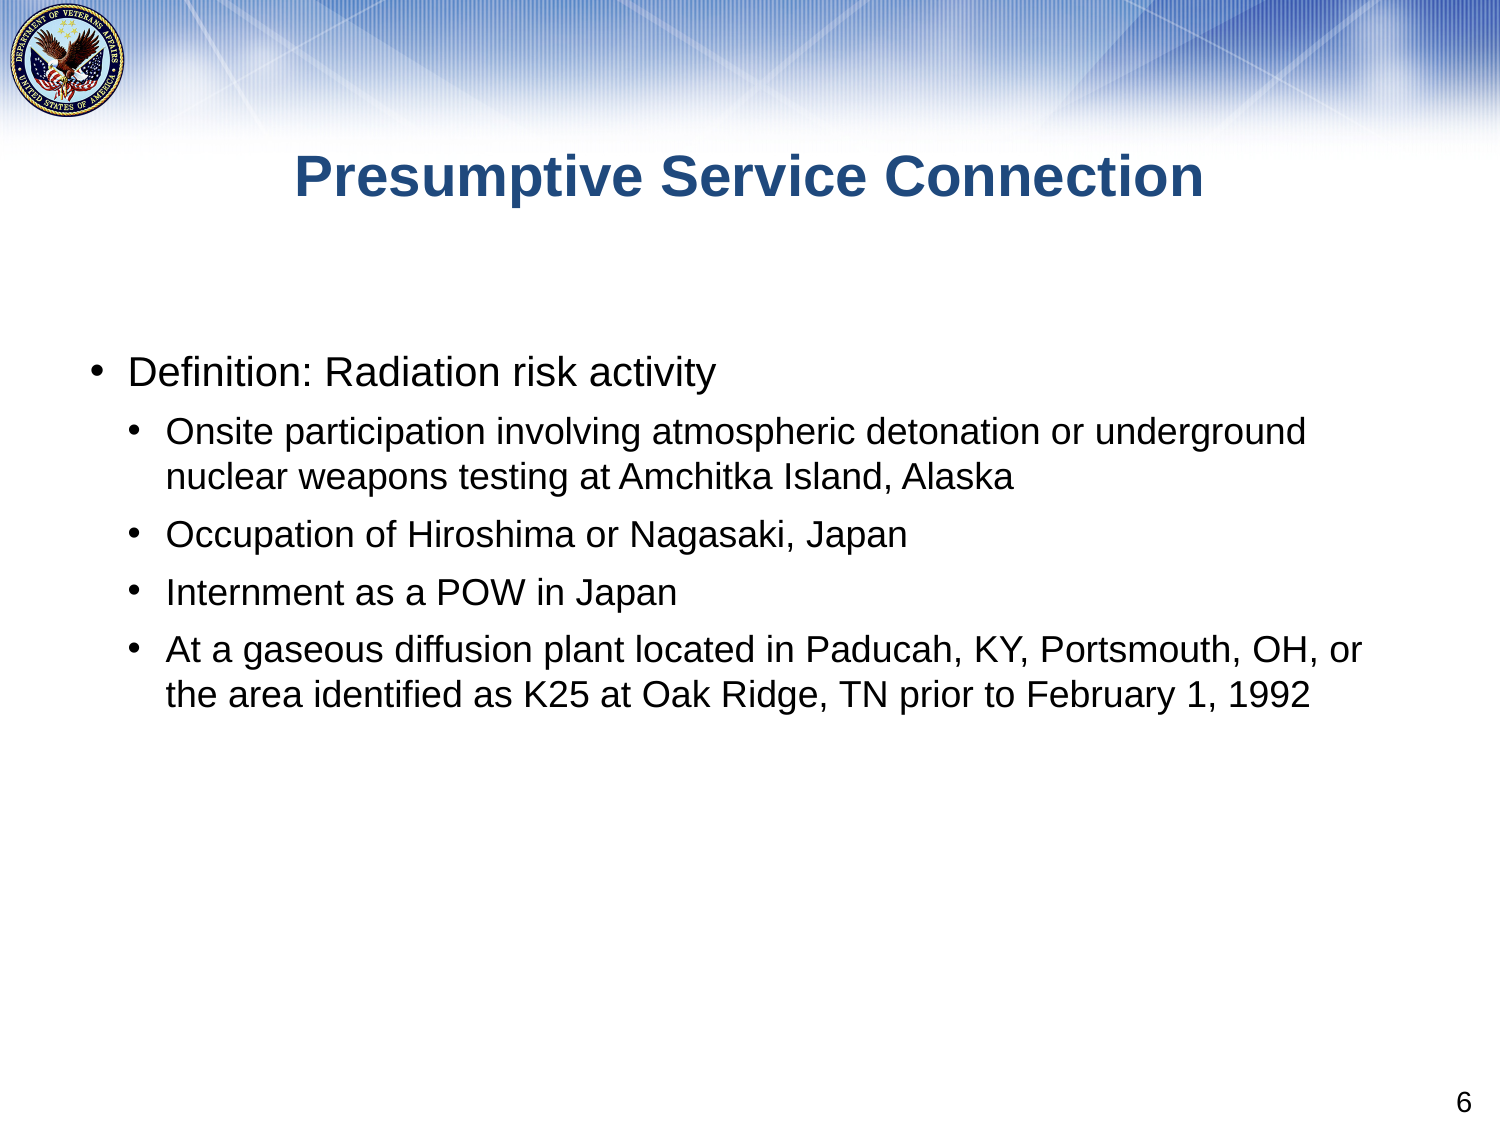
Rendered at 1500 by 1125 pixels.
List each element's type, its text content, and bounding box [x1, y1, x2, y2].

slide_number 6 [1136, 1083, 1487, 1125]
title Presumptive Service Connection [0, 130, 1500, 309]
picture [0, 0, 1500, 130]
picture [0, 309, 1500, 1062]
list Definition: Radiation risk activity Onsite participation involving atmospheric detonation or underground nuclear weapons testing at Amchitka Island, Alaska Occupation of Hiroshima or Nagasaki, Japan Internment as a POW in Japan At a gaseous diffusion plant located in Paducah, KY, Portsmouth, OH, or the area identified as K25 at Oak Ridge, TN prior to February 1, 1992 [75, 337, 1425, 980]
